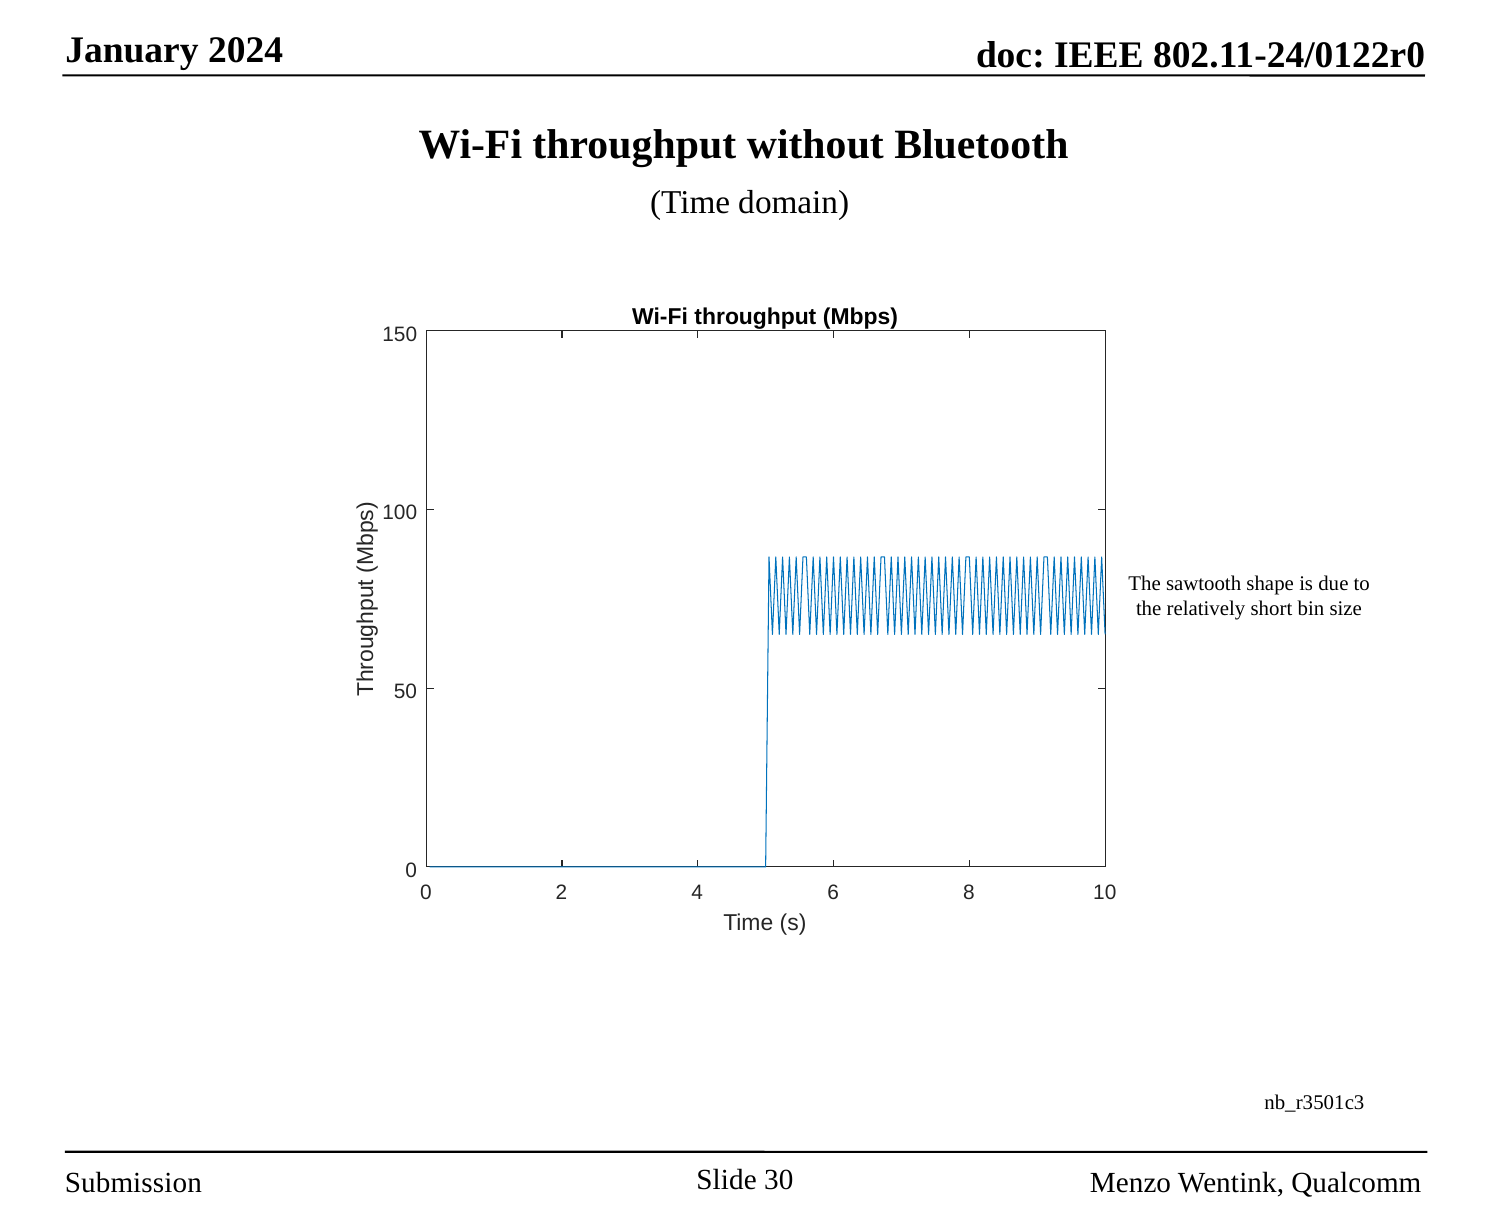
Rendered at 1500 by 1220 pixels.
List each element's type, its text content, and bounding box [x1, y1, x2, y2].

picture [312, 281, 1188, 939]
text_box The sawtooth shape is due to the relatively short bin size [1191, 561, 1394, 627]
text_box nb_r3501c3 [1249, 1081, 1380, 1122]
title Wi-Fi throughput without Bluetooth [62, 78, 1426, 207]
slide_number Slide 30 [693, 1160, 797, 1196]
text_box (Time domain) [635, 172, 865, 228]
